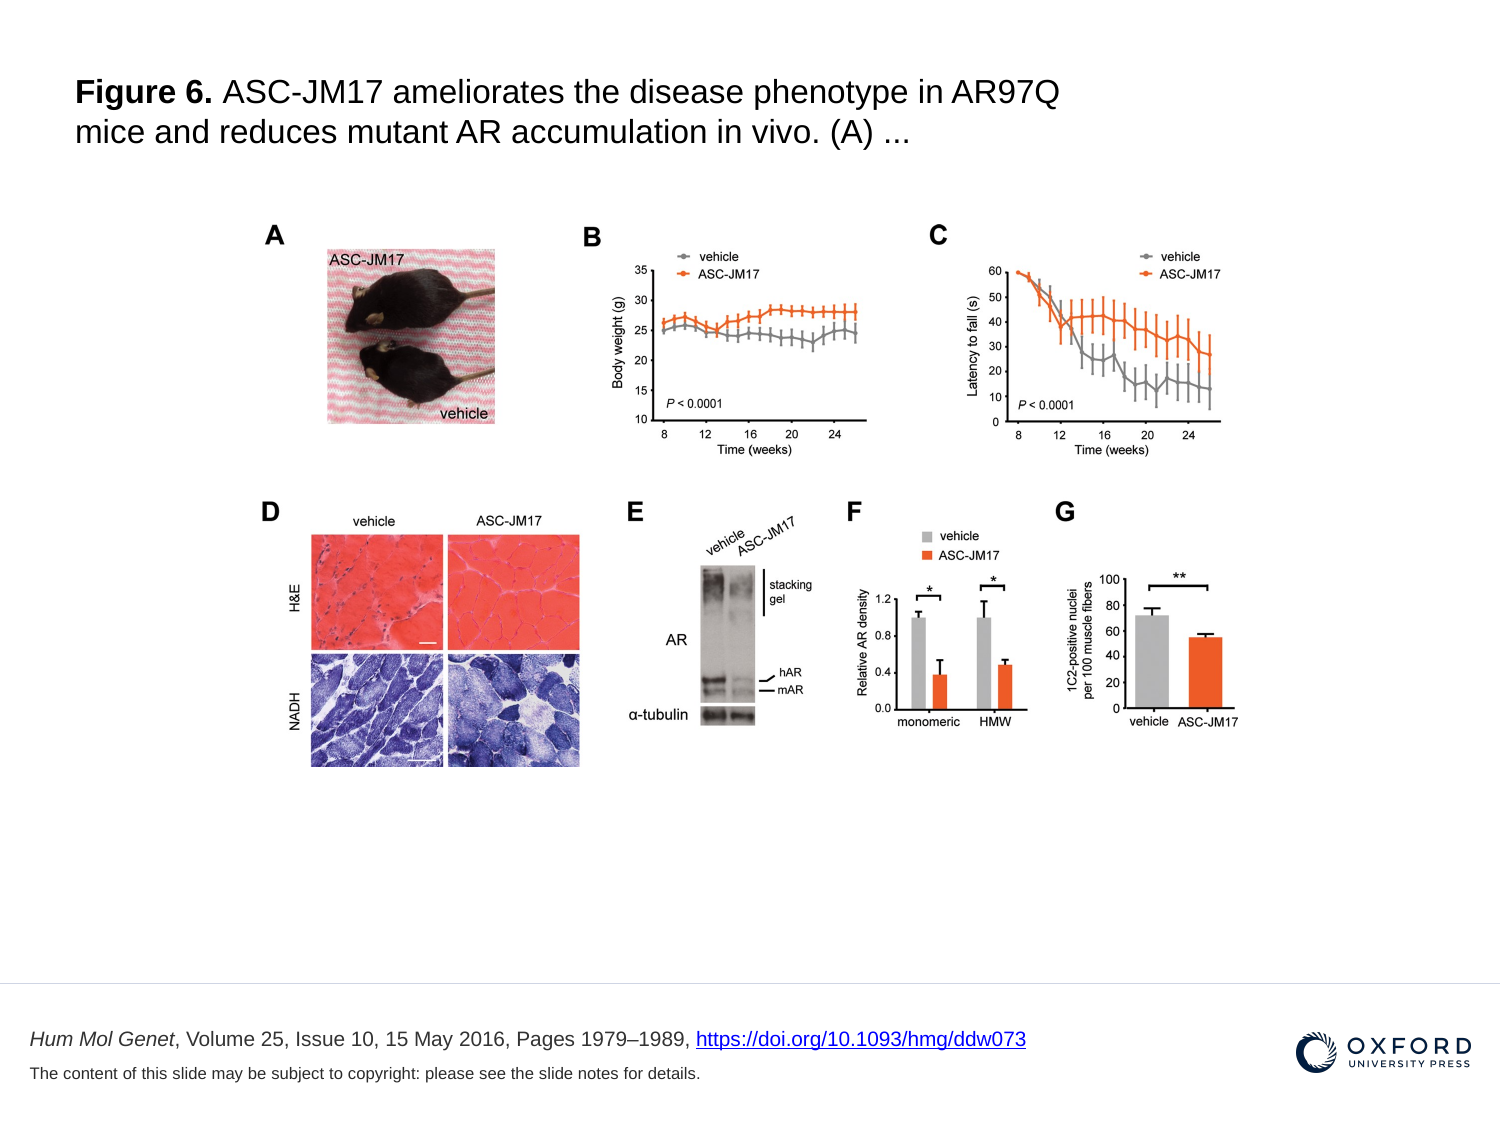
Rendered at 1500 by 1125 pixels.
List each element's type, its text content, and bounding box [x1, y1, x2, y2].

picture [1296, 1032, 1471, 1073]
title Figure 6. ASC-JM17 ameliorates the disease phenotype in AR97Q mice and reduces mutant AR accumulation in vivo. (A) ... [75, 69, 1078, 171]
footer Hum Mol Genet, Volume 25, Issue 10, 15 May 2016, Pages 1979–1989, https://doi.org/10.1093/hmg/ddw073 The content of this slide may be subject to copyright: please see the slide notes for details. [0, 983, 1260, 1125]
picture [262, 224, 1238, 767]
